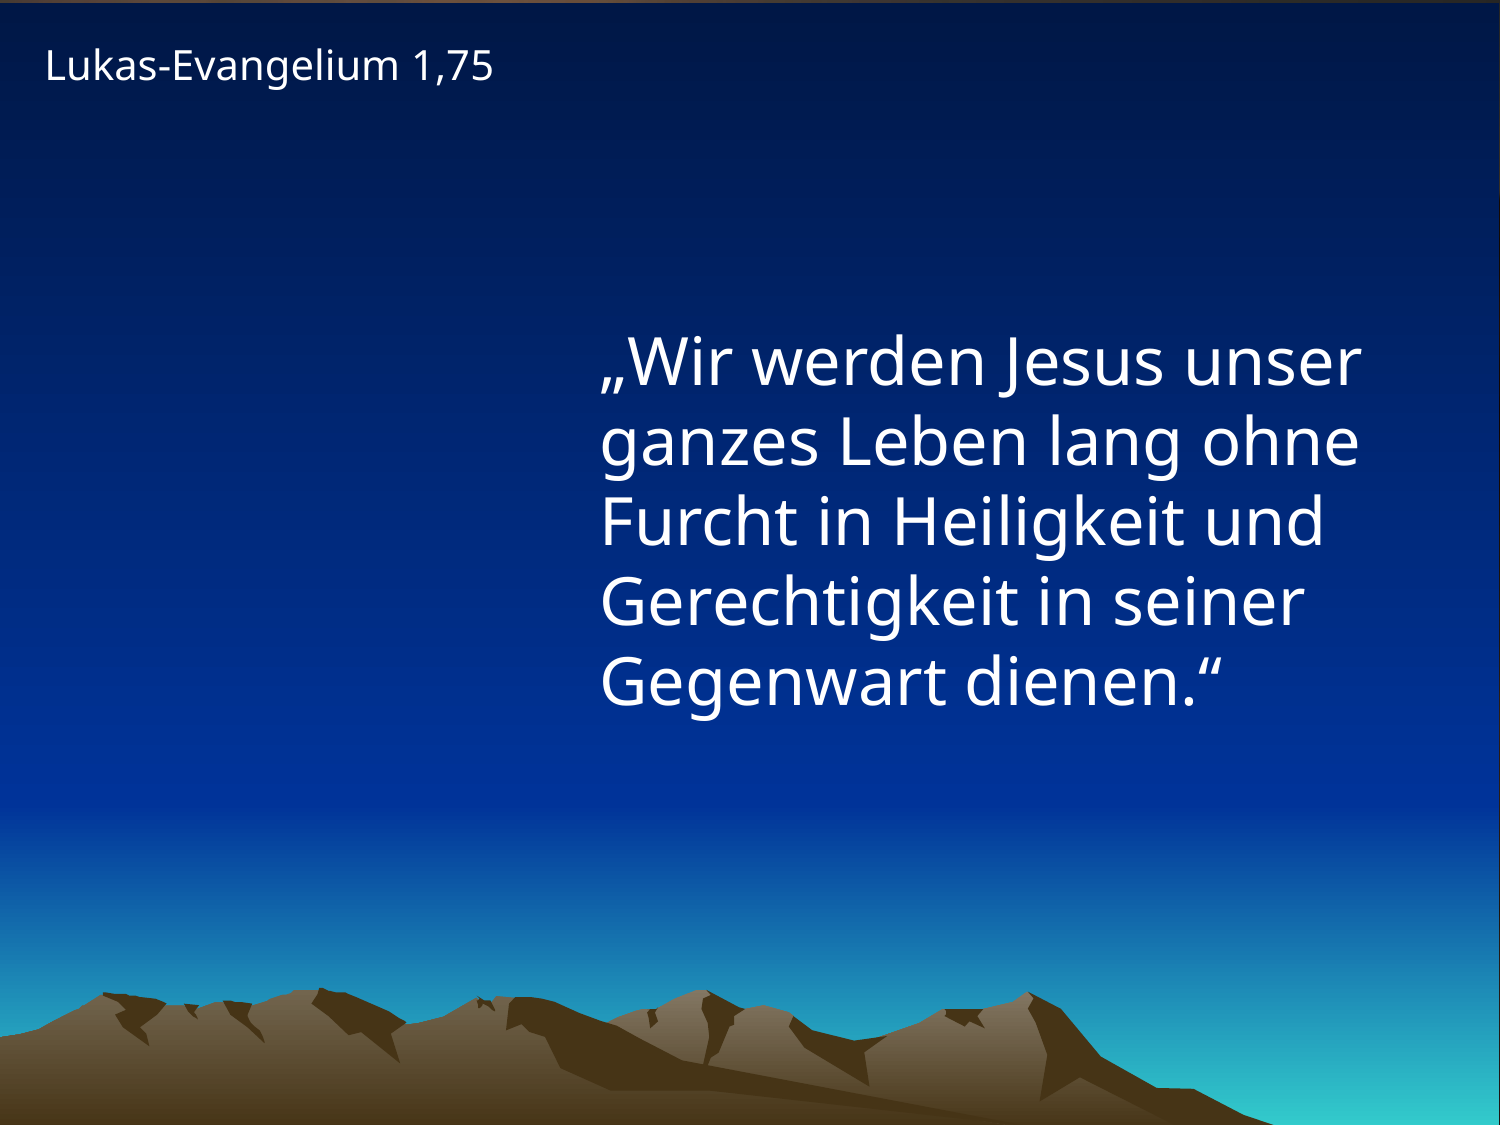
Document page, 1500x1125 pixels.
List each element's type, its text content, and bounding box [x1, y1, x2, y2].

subtitle Lukas-Evangelium 1,75 [29, 30, 1080, 699]
title „Wir werden Jesus unser ganzes Leben lang ohne Furcht in Heiligkeit und Gerechtigkeit in seiner Gegenwart dienen.“ [584, 311, 1483, 727]
picture [0, 0, 1500, 1125]
